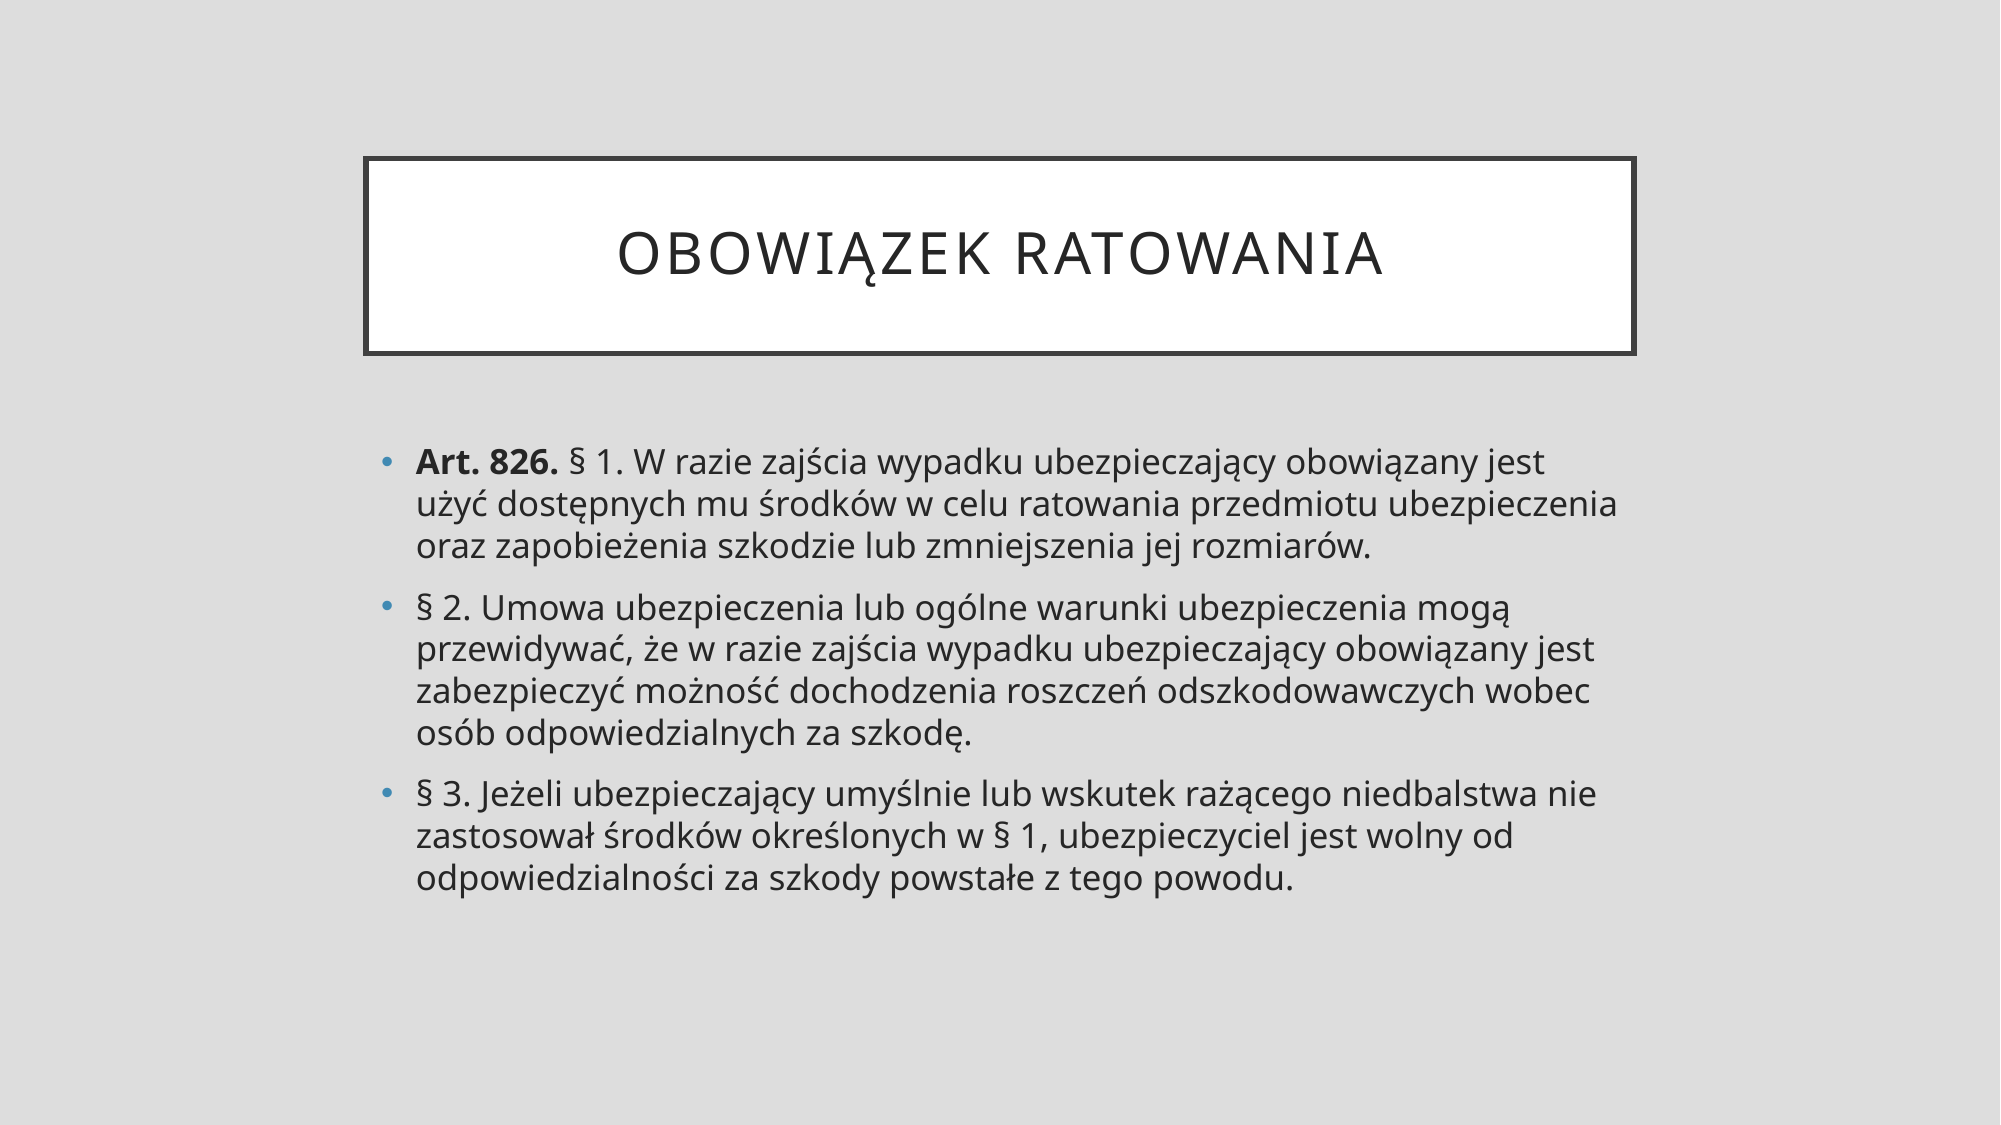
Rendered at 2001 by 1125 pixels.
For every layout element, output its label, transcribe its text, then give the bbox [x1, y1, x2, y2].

title Obowiązek ratowania [363, 156, 1637, 356]
list Art. 826. § 1. W razie zajścia wypadku ubezpieczający obowiązany jest użyć dostępnych mu środków w celu ratowania przedmiotu ubezpieczenia oraz zapobieżenia szkodzie lub zmniejszenia jej rozmiarów. § 2. Umowa ubezpieczenia lub ogólne warunki ubezpieczenia mogą przewidywać, że w razie zajścia wypadku ubezpieczający obowiązany jest zabezpieczyć możność dochodzenia roszczeń odszkodowawczych wobec osób odpowiedzialnych za szkodę. § 3. Jeżeli ubezpieczający umyślnie lub wskutek rażącego niedbalstwa nie zastosował środków określonych w § 1, ubezpieczyciel jest wolny od odpowiedzialności za szkody powstałe z tego powodu. [366, 432, 1634, 942]
